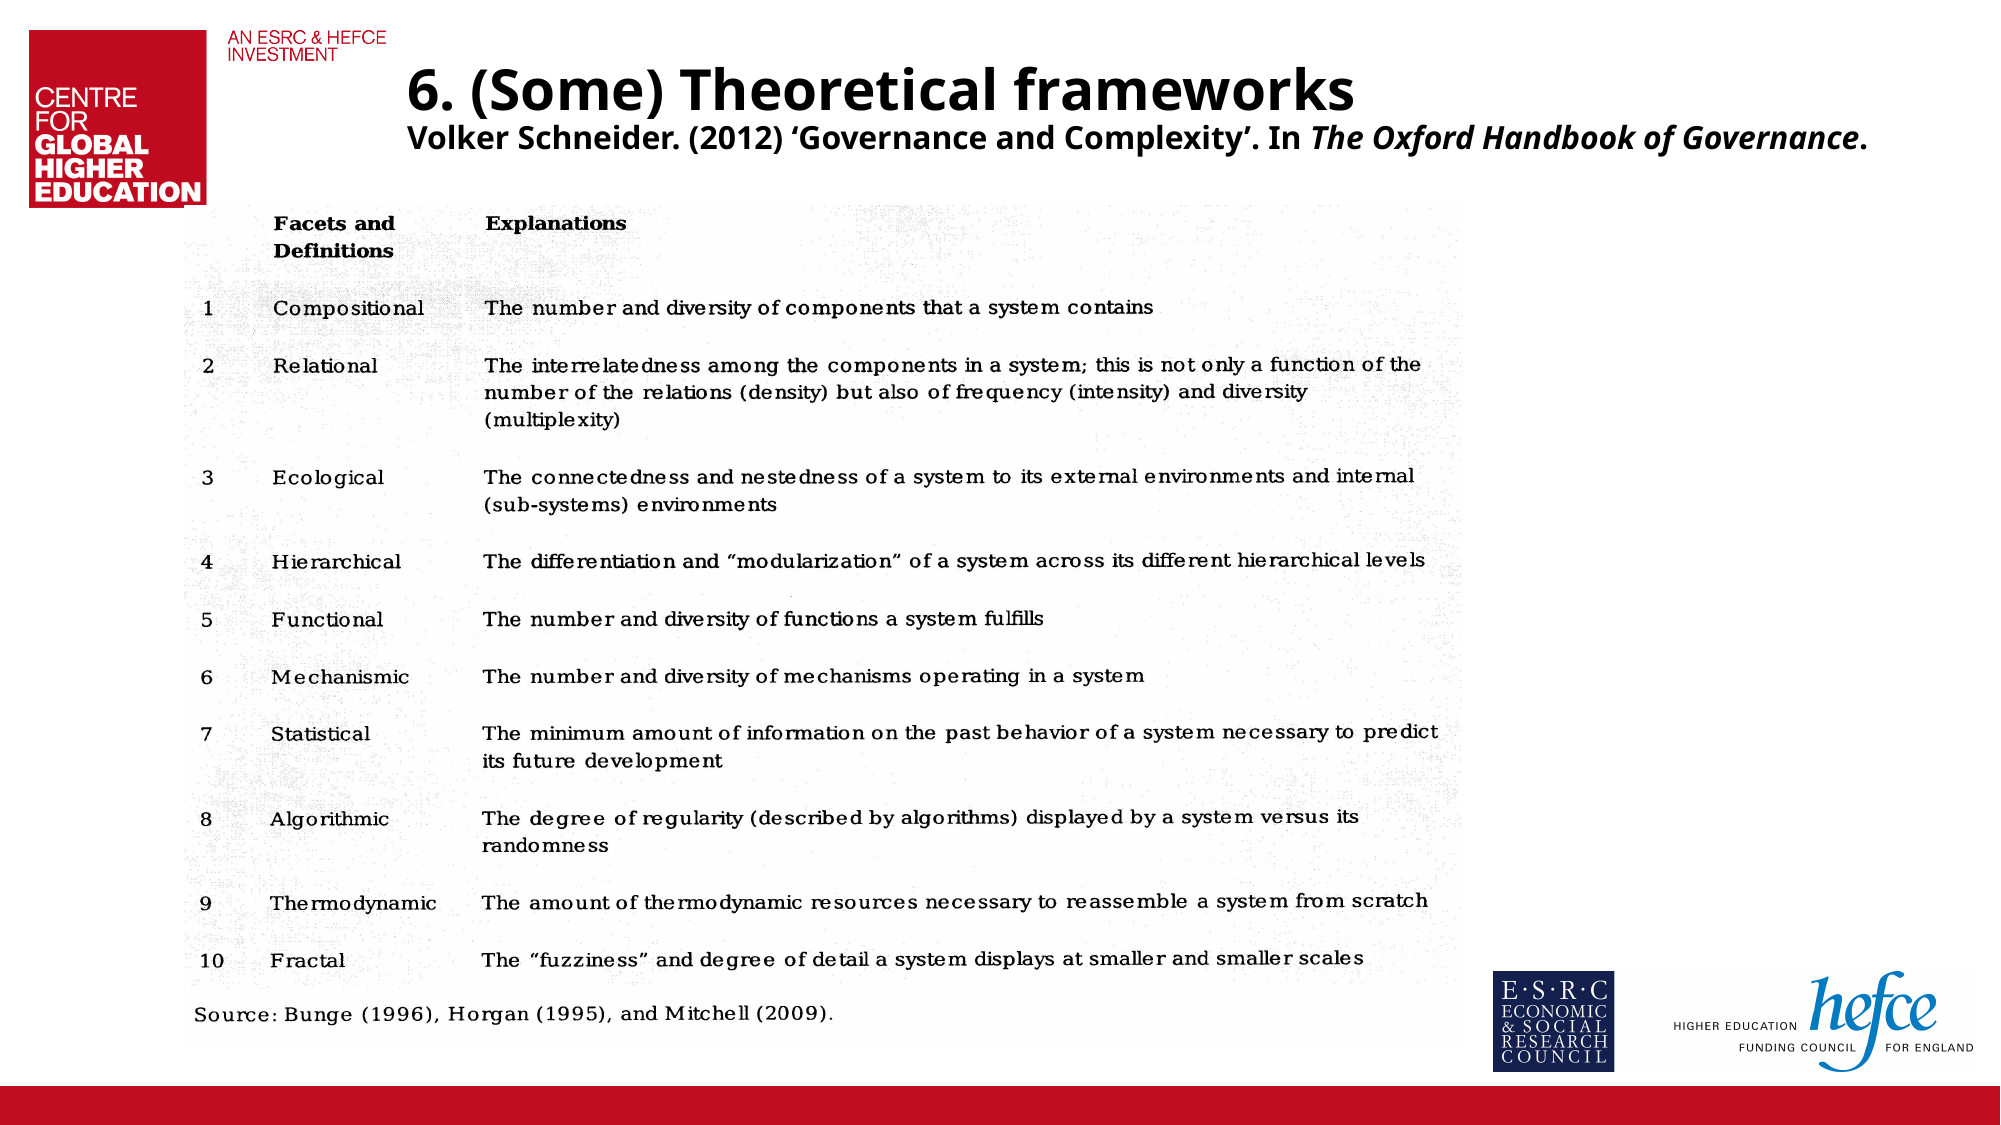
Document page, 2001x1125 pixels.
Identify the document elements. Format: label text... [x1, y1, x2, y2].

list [184, 205, 1462, 1049]
picture [29, 30, 387, 208]
picture [1493, 971, 1973, 1072]
title 6. (Some) Theoretical frameworks Volker Schneider. (2012) ‘Governance and Complexity’. In The Oxford Handbook of Governance. [392, 39, 1944, 180]
